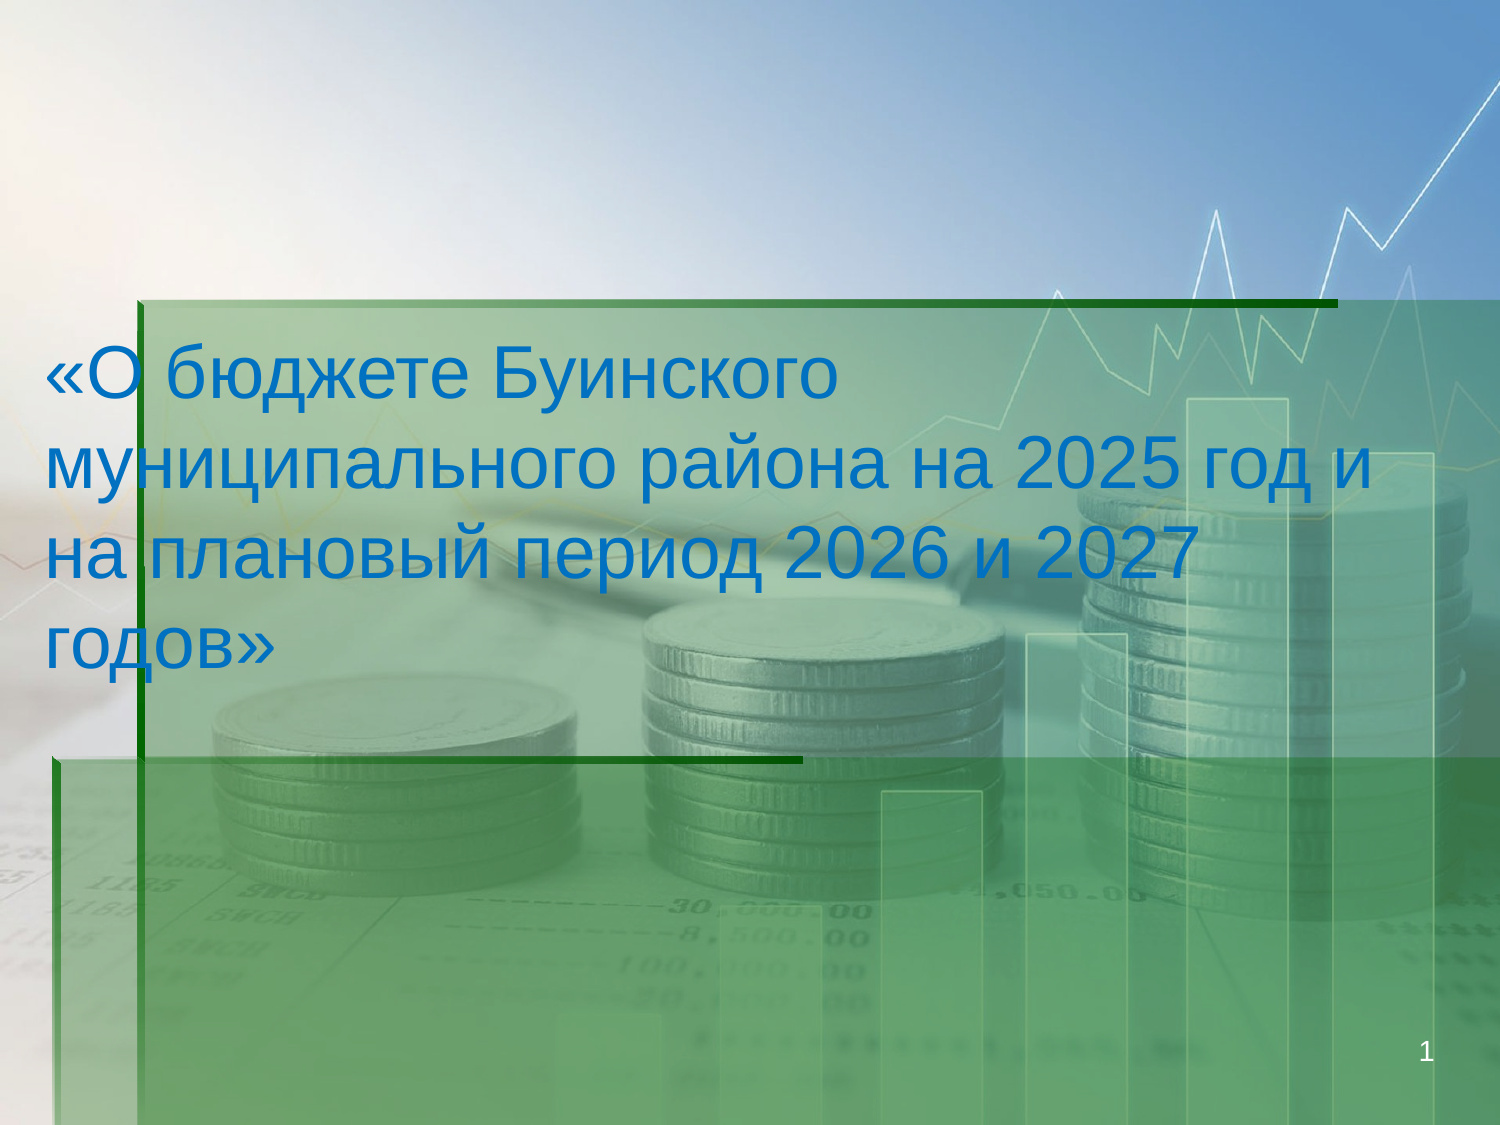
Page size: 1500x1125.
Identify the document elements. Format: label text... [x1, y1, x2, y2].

title «О бюджете Буинского муниципального района на 2025 год и на плановый период 2026 и 2027 годов» [29, 196, 1405, 811]
slide_number 1 [1137, 1024, 1450, 1103]
table_cell 11 780 843,6 [0, 0, 1500, 1125]
